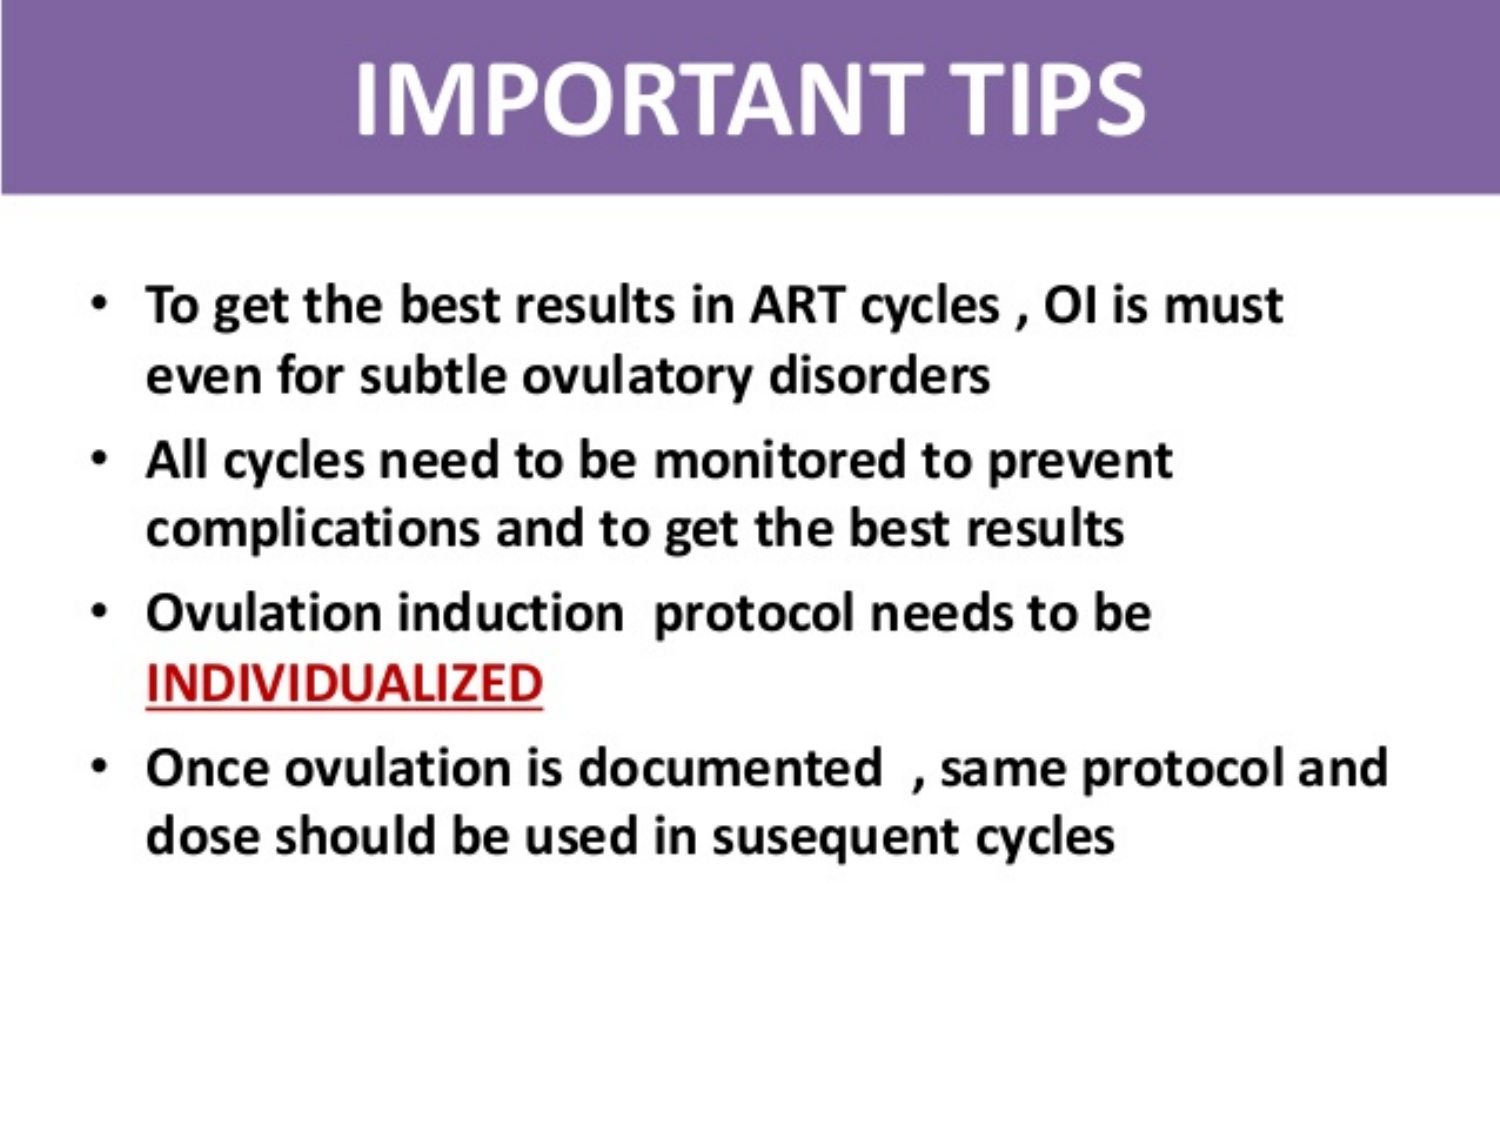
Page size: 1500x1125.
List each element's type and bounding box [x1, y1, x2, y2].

list [0, 0, 1500, 1125]
